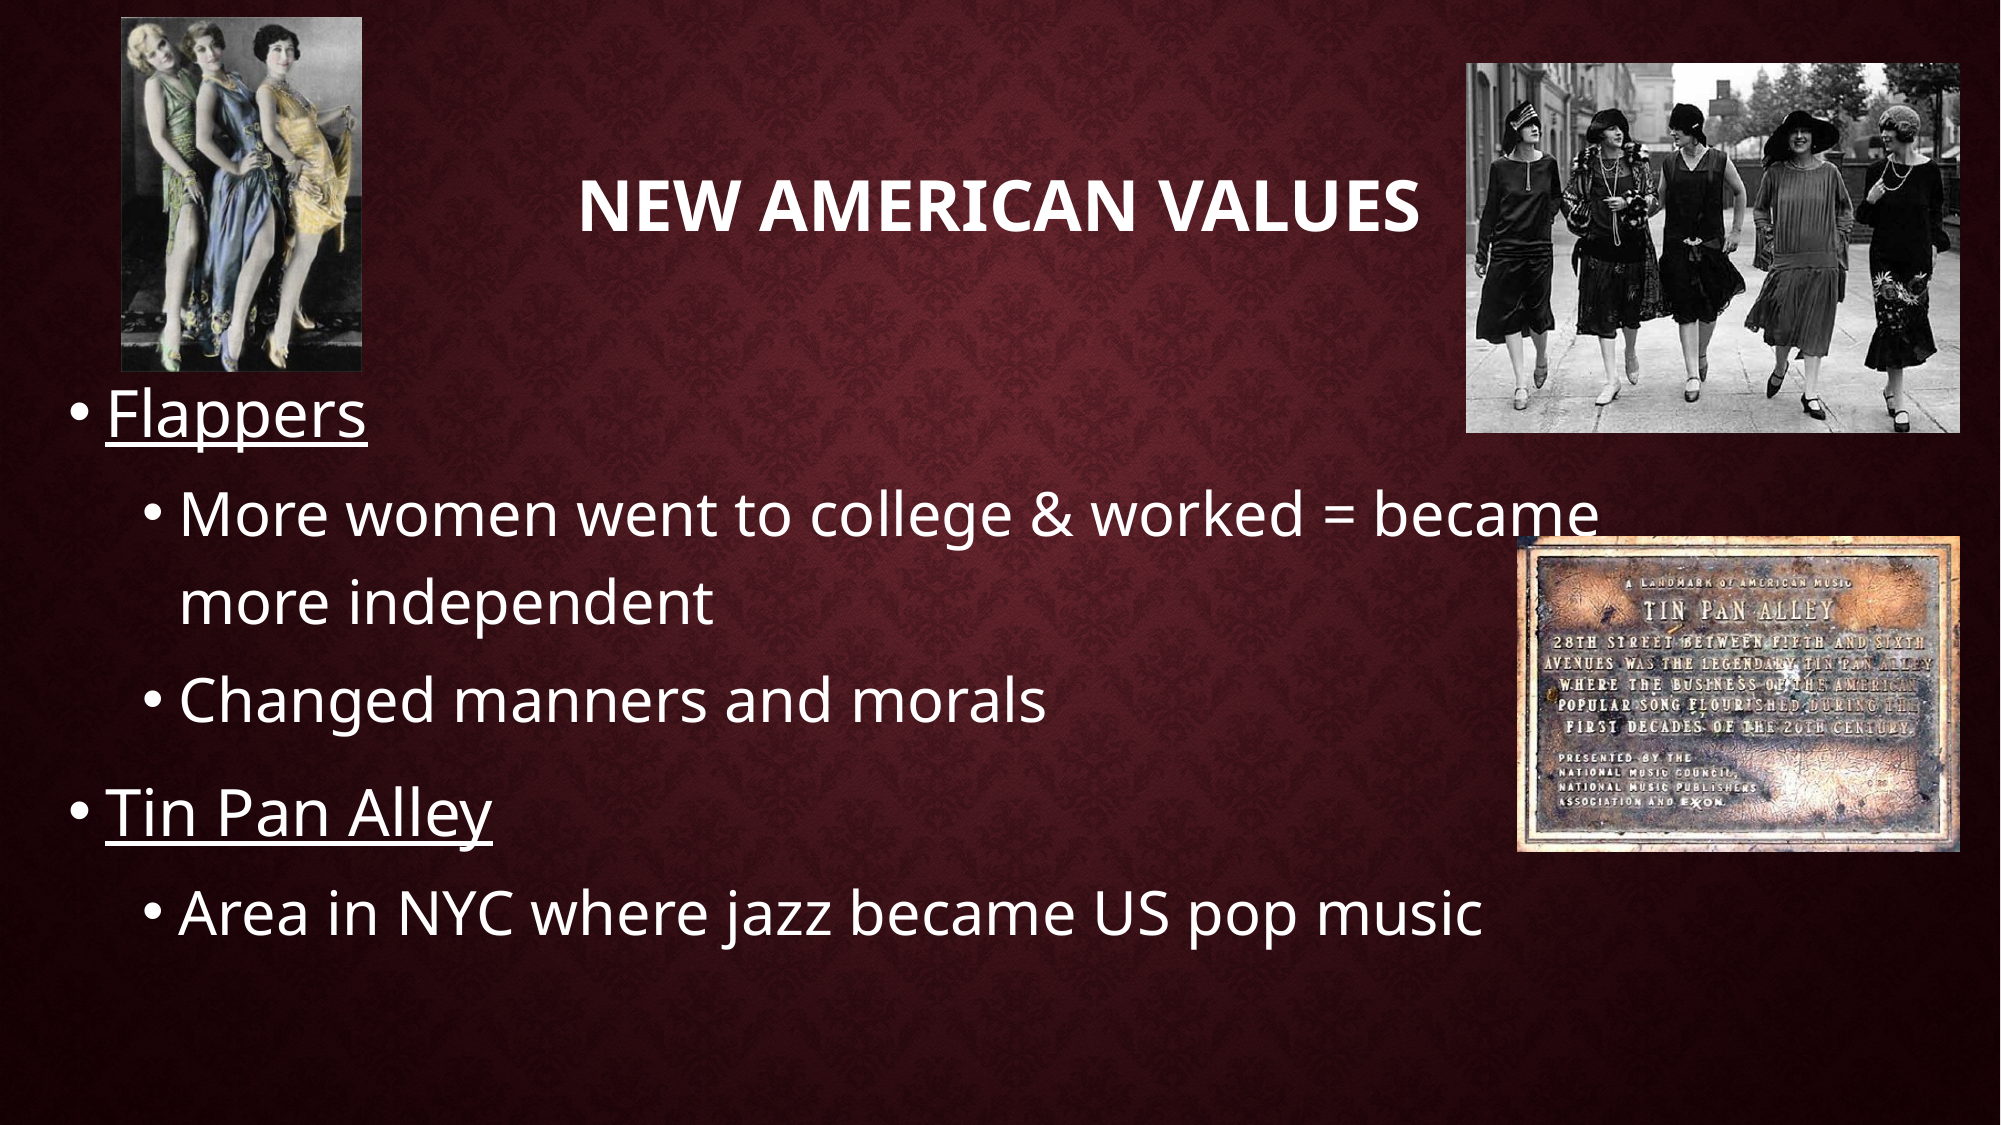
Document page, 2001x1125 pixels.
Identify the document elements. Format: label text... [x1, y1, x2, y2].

list Flappers More women went to college & worked = became more independent Changed manners and morals Tin Pan Alley Area in NYC where jazz became US pop music [53, 348, 1752, 955]
picture [120, 17, 362, 372]
title New American Values [368, 99, 1459, 318]
picture [1516, 535, 1960, 852]
picture [1465, 62, 1960, 434]
